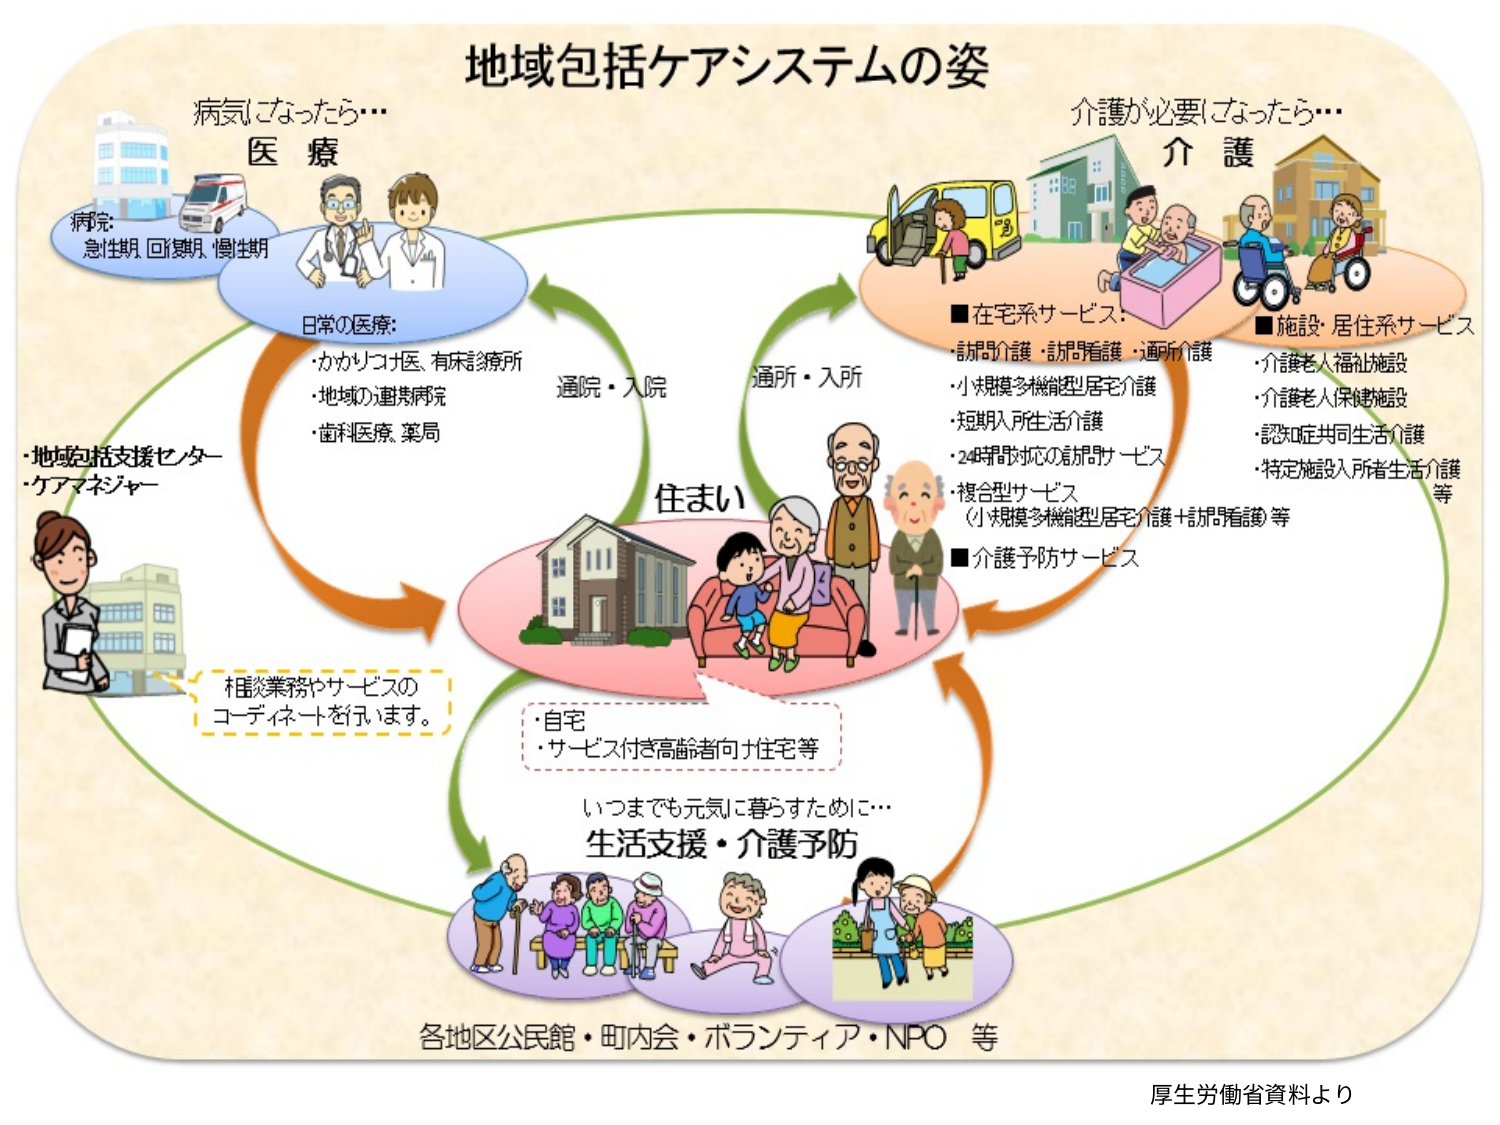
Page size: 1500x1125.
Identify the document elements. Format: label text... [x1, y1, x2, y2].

text_box 厚生労働省資料より [1135, 1073, 1372, 1116]
picture [7, 13, 1493, 1073]
